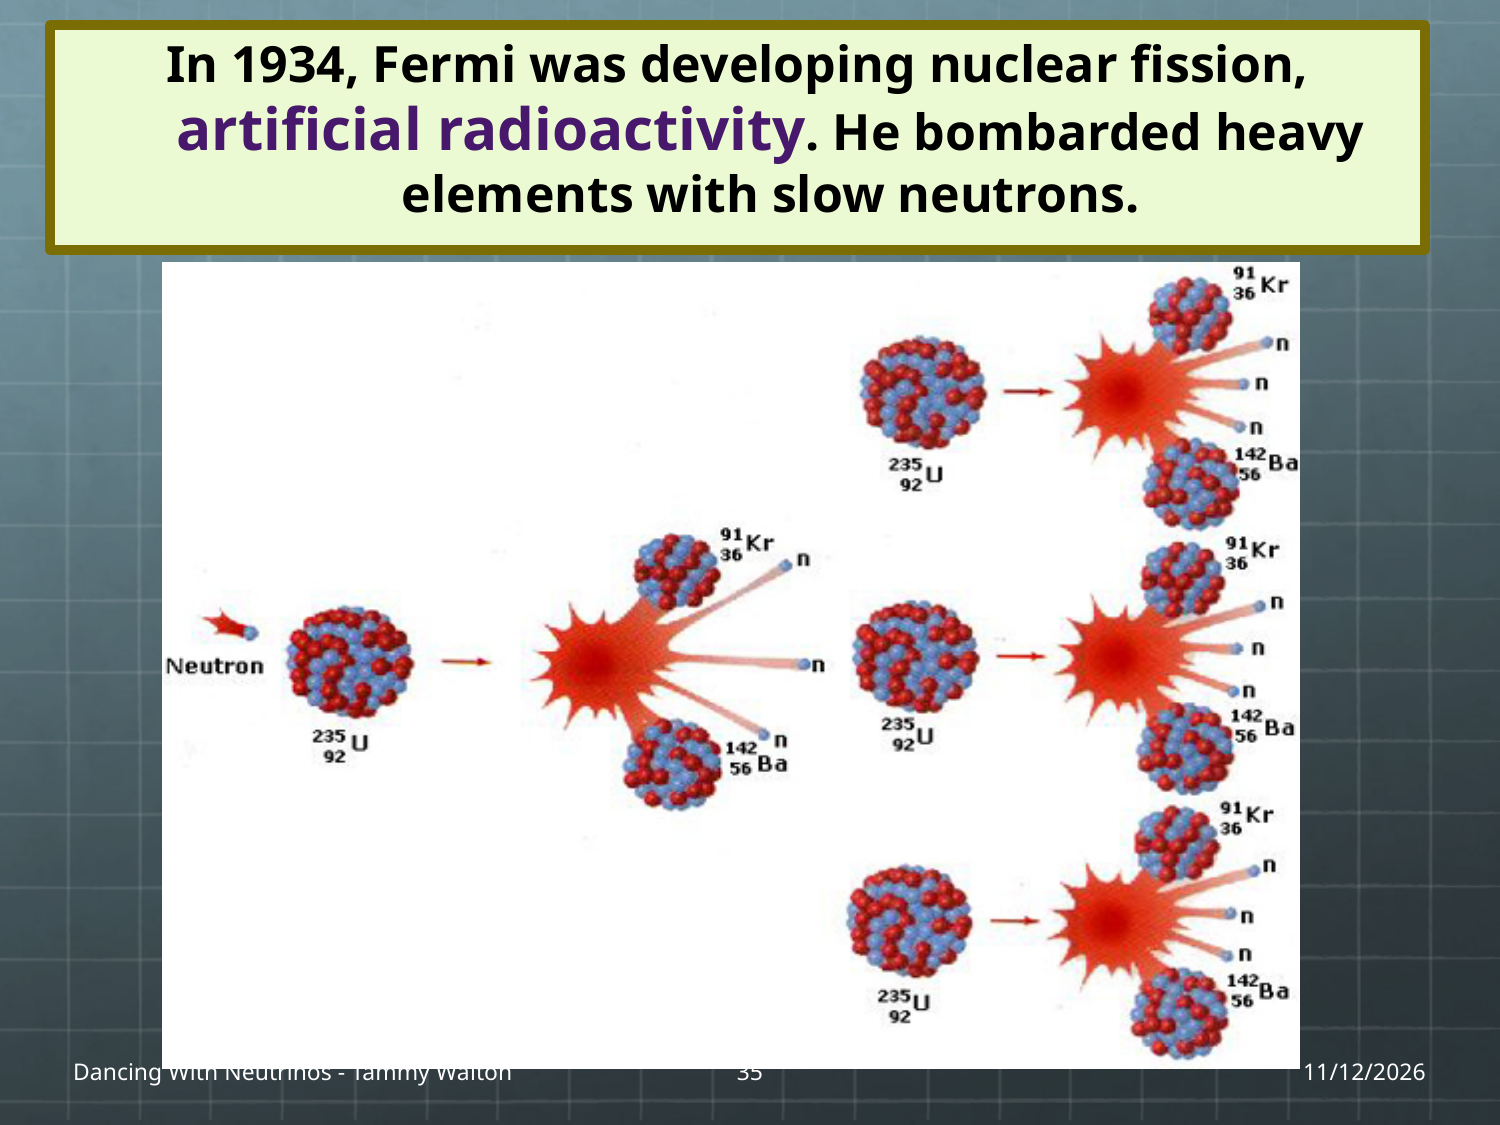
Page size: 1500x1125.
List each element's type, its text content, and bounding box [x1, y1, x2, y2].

title Why is it so complicated? [138, 1042, 149, 1103]
text_box Very difficult to calculate  [1357, 1042, 1368, 1103]
list In 1934, Fermi was developing nuclear fission, artificial radioactivity. He bombarded heavy elements with slow neutrons. [50, 24, 1425, 250]
text_box also known as hadrons [163, 244, 1343, 250]
picture [0, 0, 1500, 1125]
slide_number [1371, 1042, 1442, 1103]
footer Dancing With Neutrinos - Tammy Walton [58, 1042, 135, 1103]
